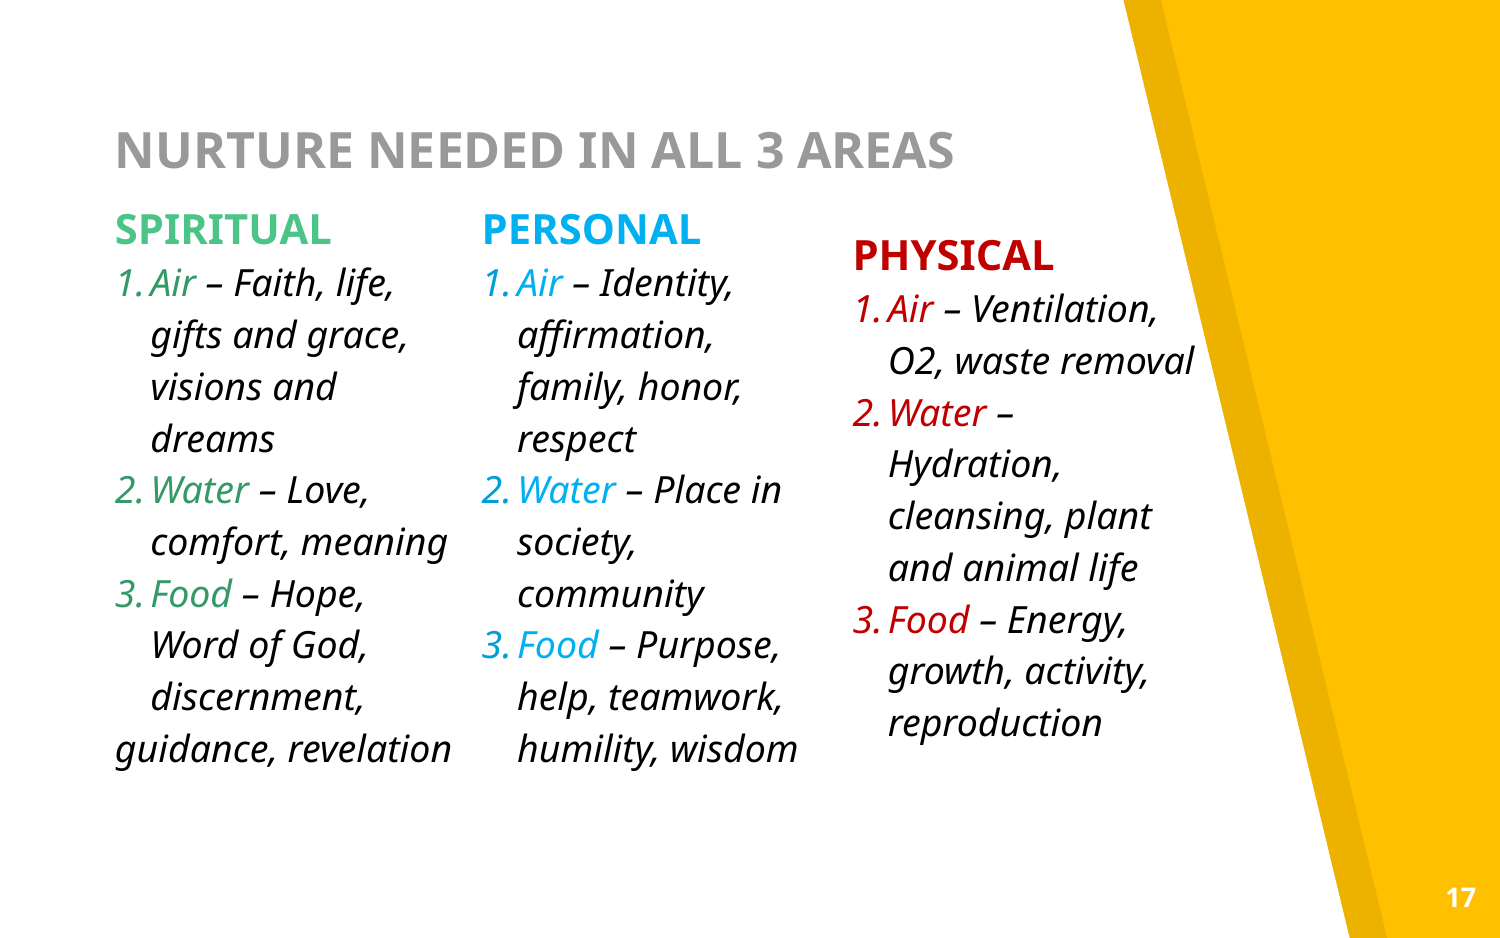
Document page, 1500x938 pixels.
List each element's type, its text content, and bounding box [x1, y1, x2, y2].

title NURTURE NEEDED IN ALL 3 AREAS [99, 118, 1050, 194]
text_box spiritual Air – Faith, life, gifts and grace, visions and dreams Water – Love, comfort, meaning Food – Hope, Word of God, discernment, guidance, revelation [99, 195, 466, 770]
text_box Personal Air – Identity, affirmation, family, honor, respect Water – Place in society, community Food – Purpose, help, teamwork, humility, wisdom [466, 195, 837, 770]
text_box physical Air – Ventilation, O2, waste removal Water – Hydration, cleansing, plant and animal life Food – Energy, growth, activity, reproduction [837, 195, 1213, 770]
slide_number 17 [1401, 865, 1492, 938]
